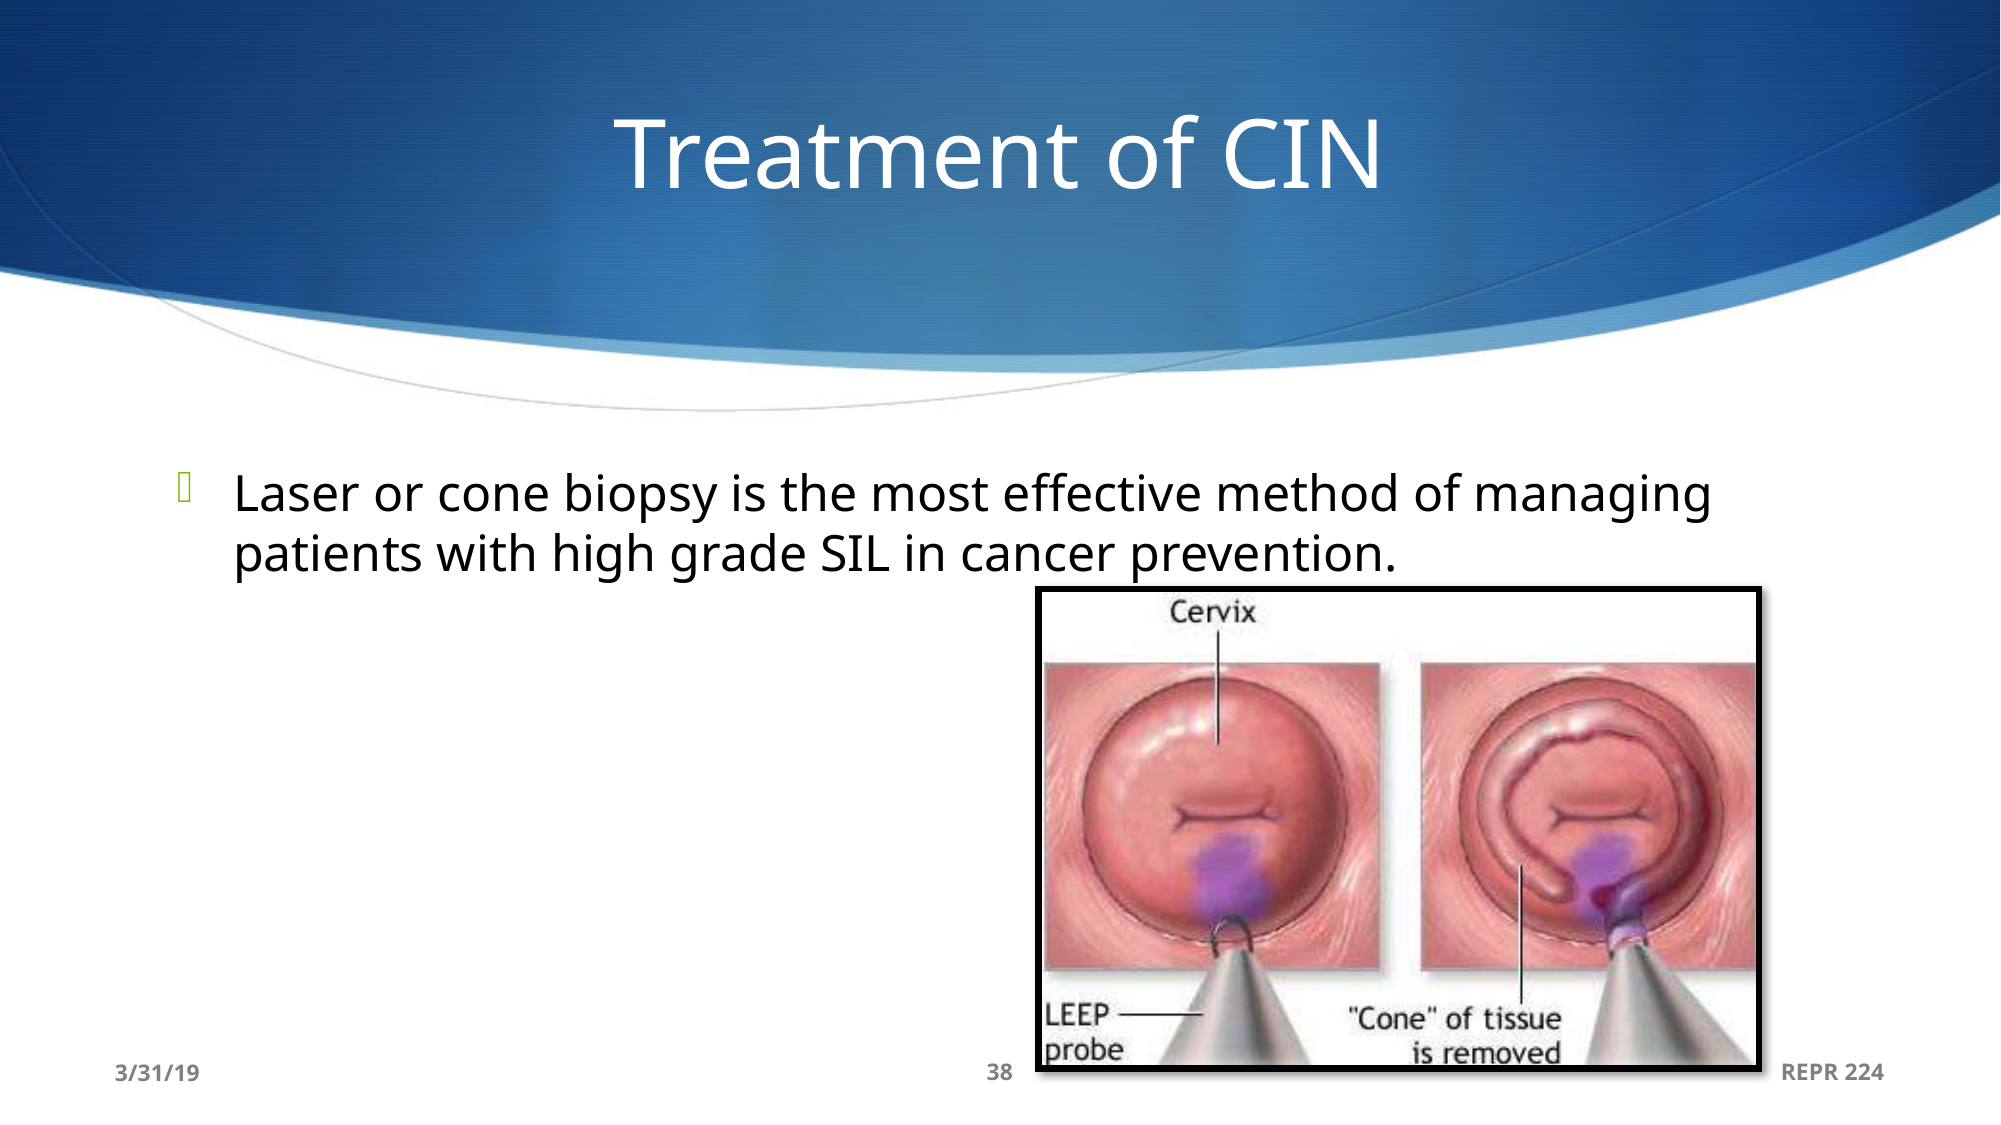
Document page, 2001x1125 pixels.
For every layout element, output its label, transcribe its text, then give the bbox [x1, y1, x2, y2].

title Treatment of CIN [99, 56, 1900, 245]
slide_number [99, 1042, 567, 1103]
picture [0, 0, 2001, 1125]
slide_number 38 [941, 1042, 1059, 1103]
list Laser or cone biopsy is the most effective method of managing patients with high grade SIL in cancer prevention. [161, 454, 1838, 991]
footer REPR 224 [1266, 1042, 1900, 1103]
